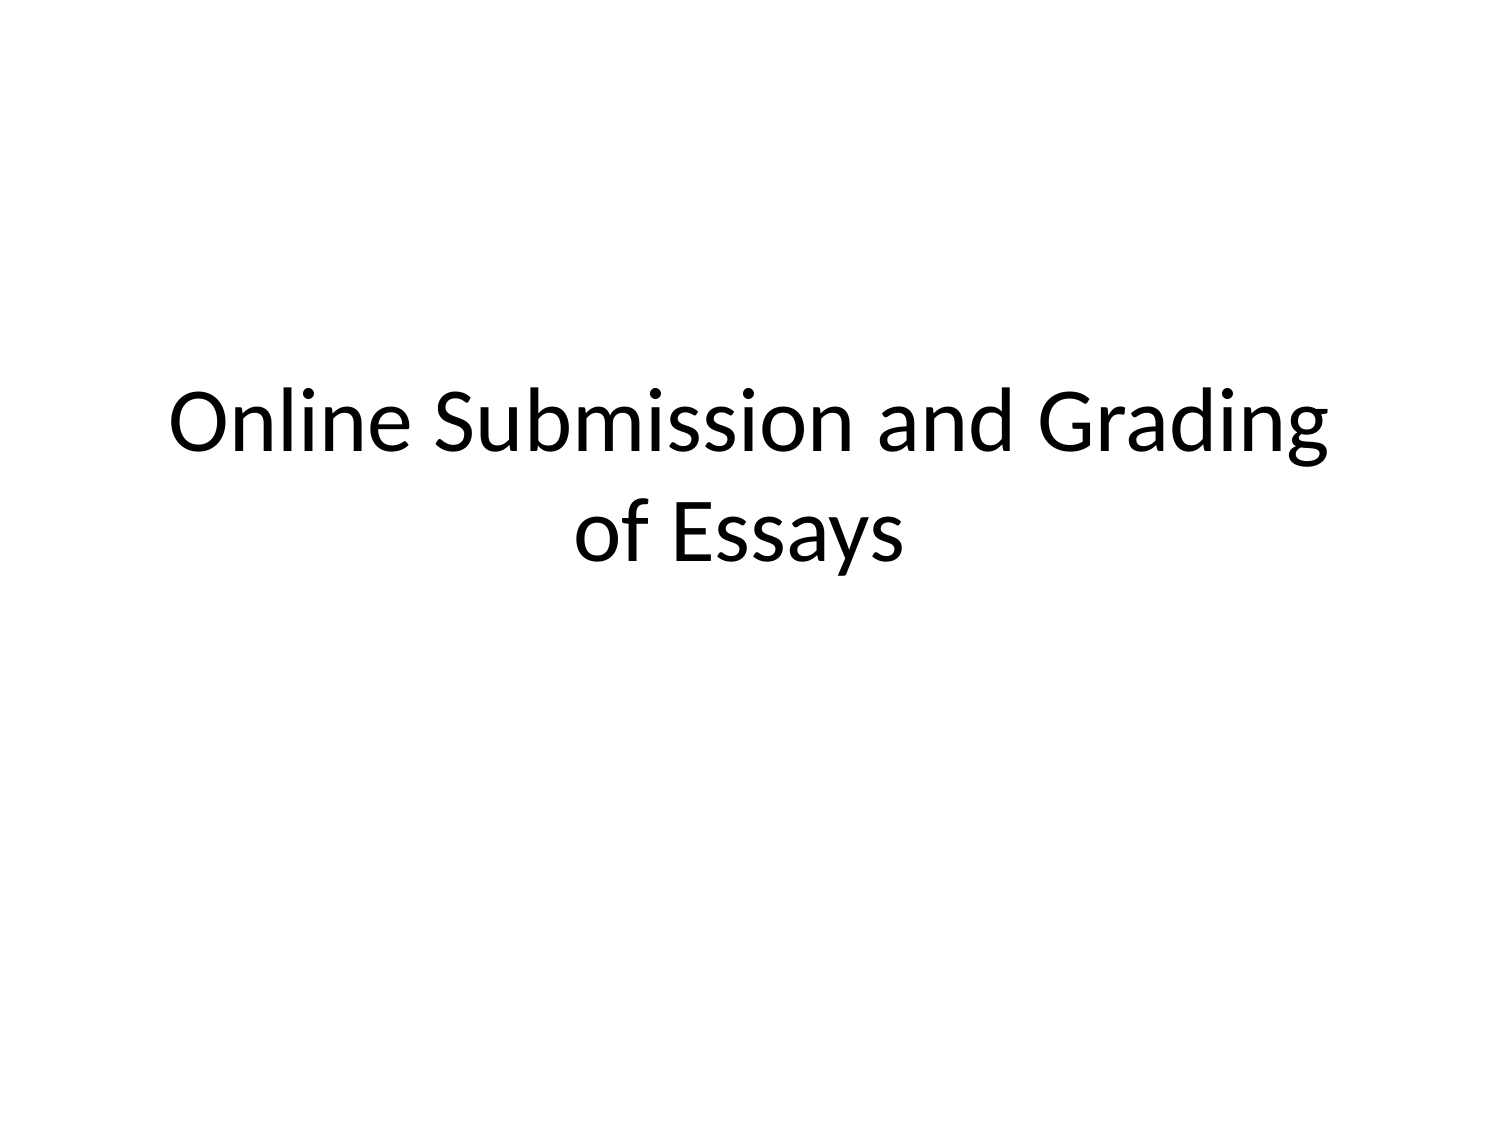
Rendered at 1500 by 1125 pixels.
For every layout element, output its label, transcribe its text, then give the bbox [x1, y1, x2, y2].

title Online Submission and Grading of Essays [112, 349, 1388, 591]
